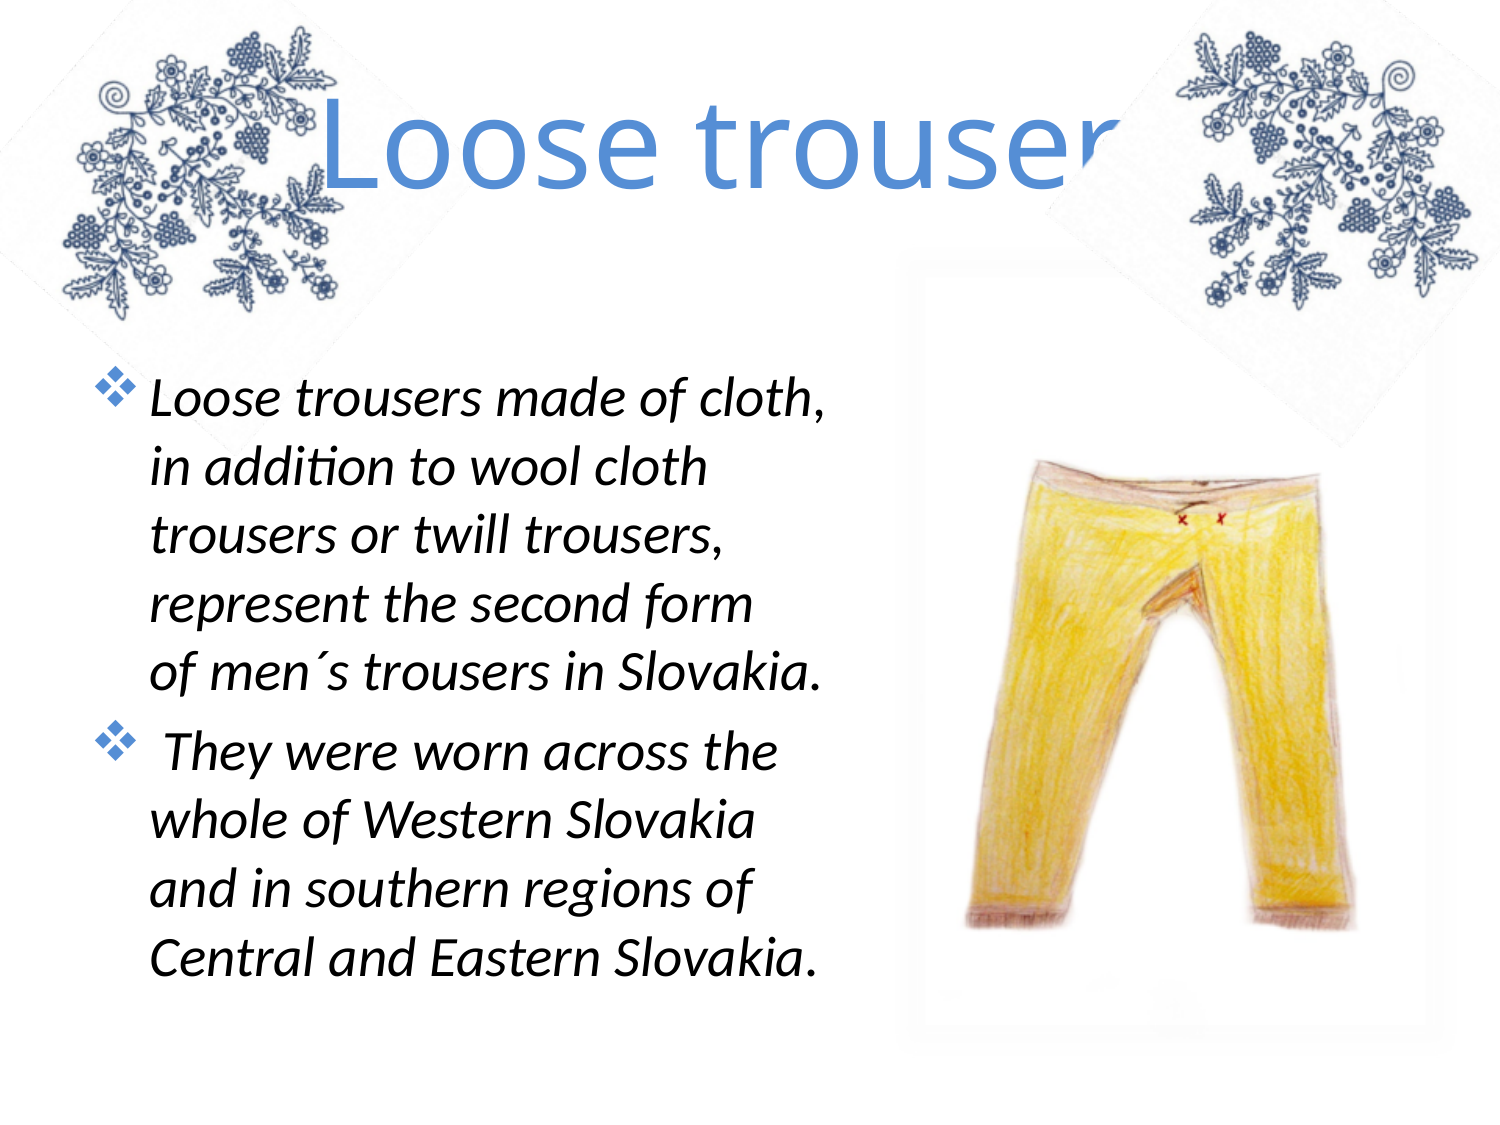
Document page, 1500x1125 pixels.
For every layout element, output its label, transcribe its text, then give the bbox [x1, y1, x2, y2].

title Loose trousers [489, 45, 1027, 233]
picture [0, 0, 485, 457]
list Loose trousers made of cloth, in addition to wool cloth trousers or twill trousers, represent the second form of men´s trousers in Slovakia. They were worn across the whole of Western Slovakia and in southern regions of Central and Eastern Slovakia. [75, 262, 845, 1005]
picture [891, 0, 1500, 1060]
